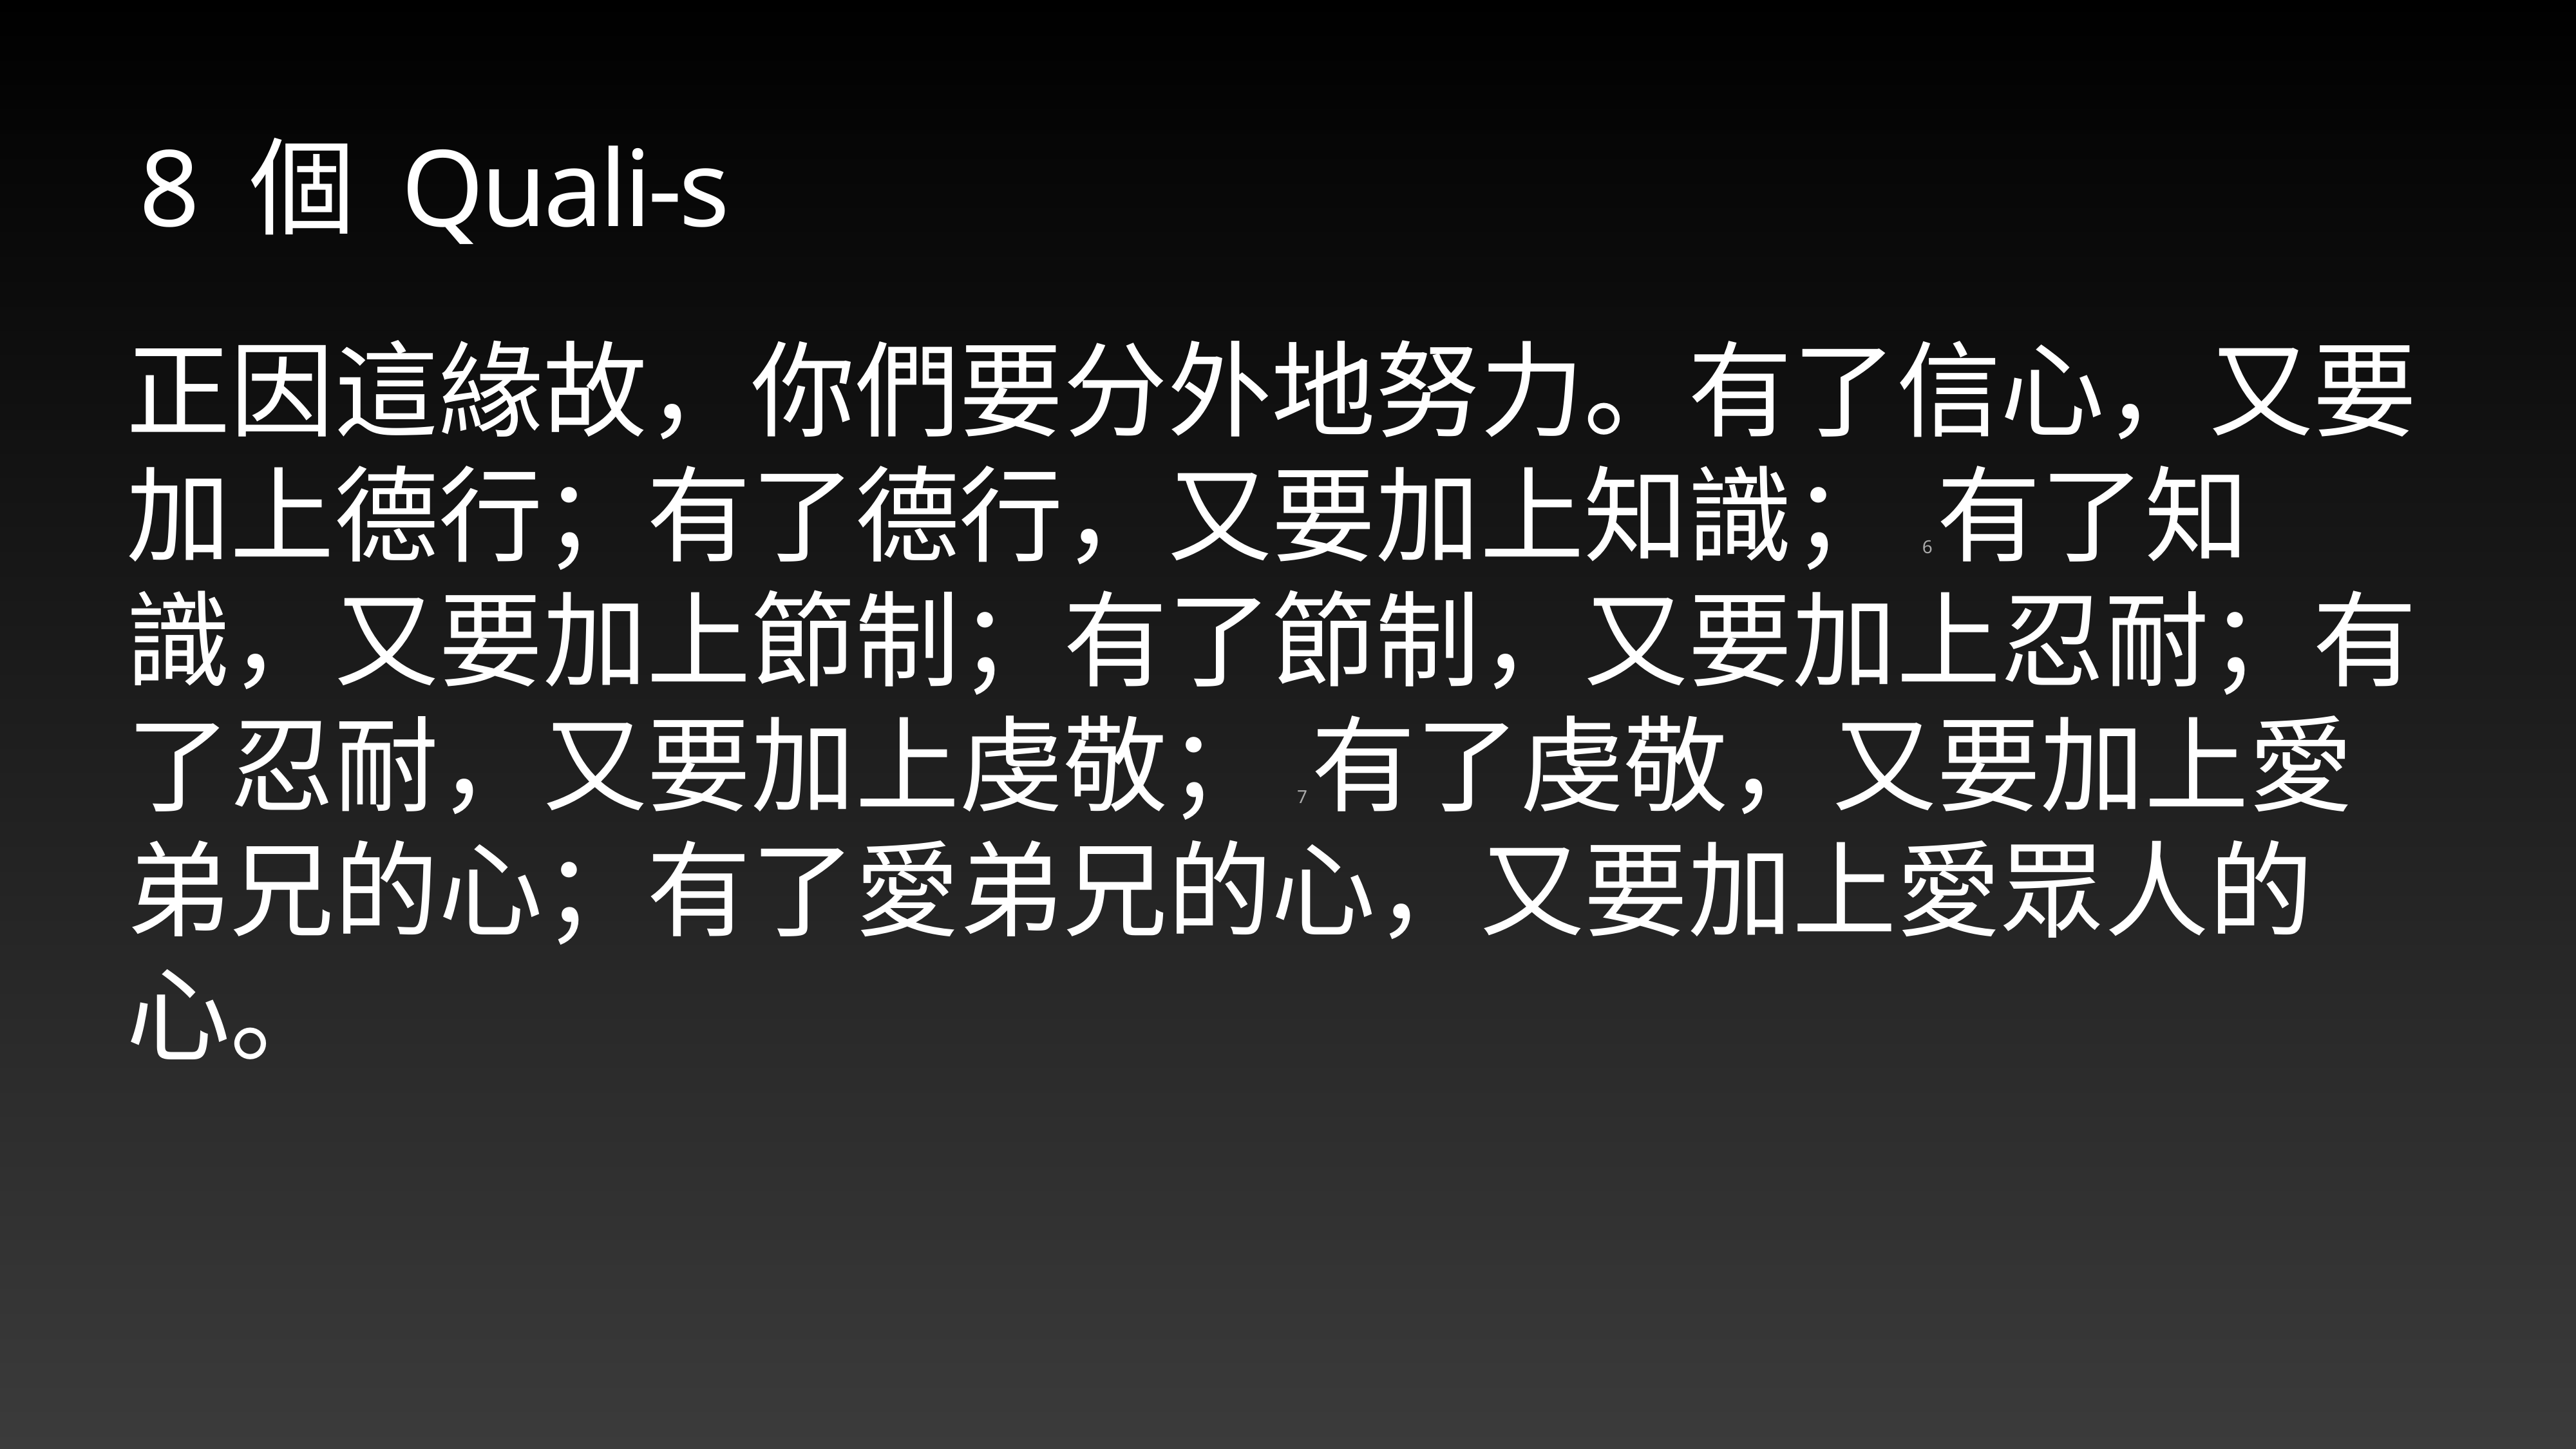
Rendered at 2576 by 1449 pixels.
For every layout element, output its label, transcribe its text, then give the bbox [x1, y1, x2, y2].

title 8 個 Quali-s [133, 88, 1908, 253]
list 正因這緣故，你們要分外地努力。有了信心，又要加上德行；有了德行，又要加上知識；6有了知識，又要加上節制；有了節制，又要加上忍耐；有了忍耐，又要加上虔敬；7有了虔敬，又要加上愛弟兄的心；有了愛弟兄的心，又要加上愛眾人的心。 [120, 319, 2456, 1211]
